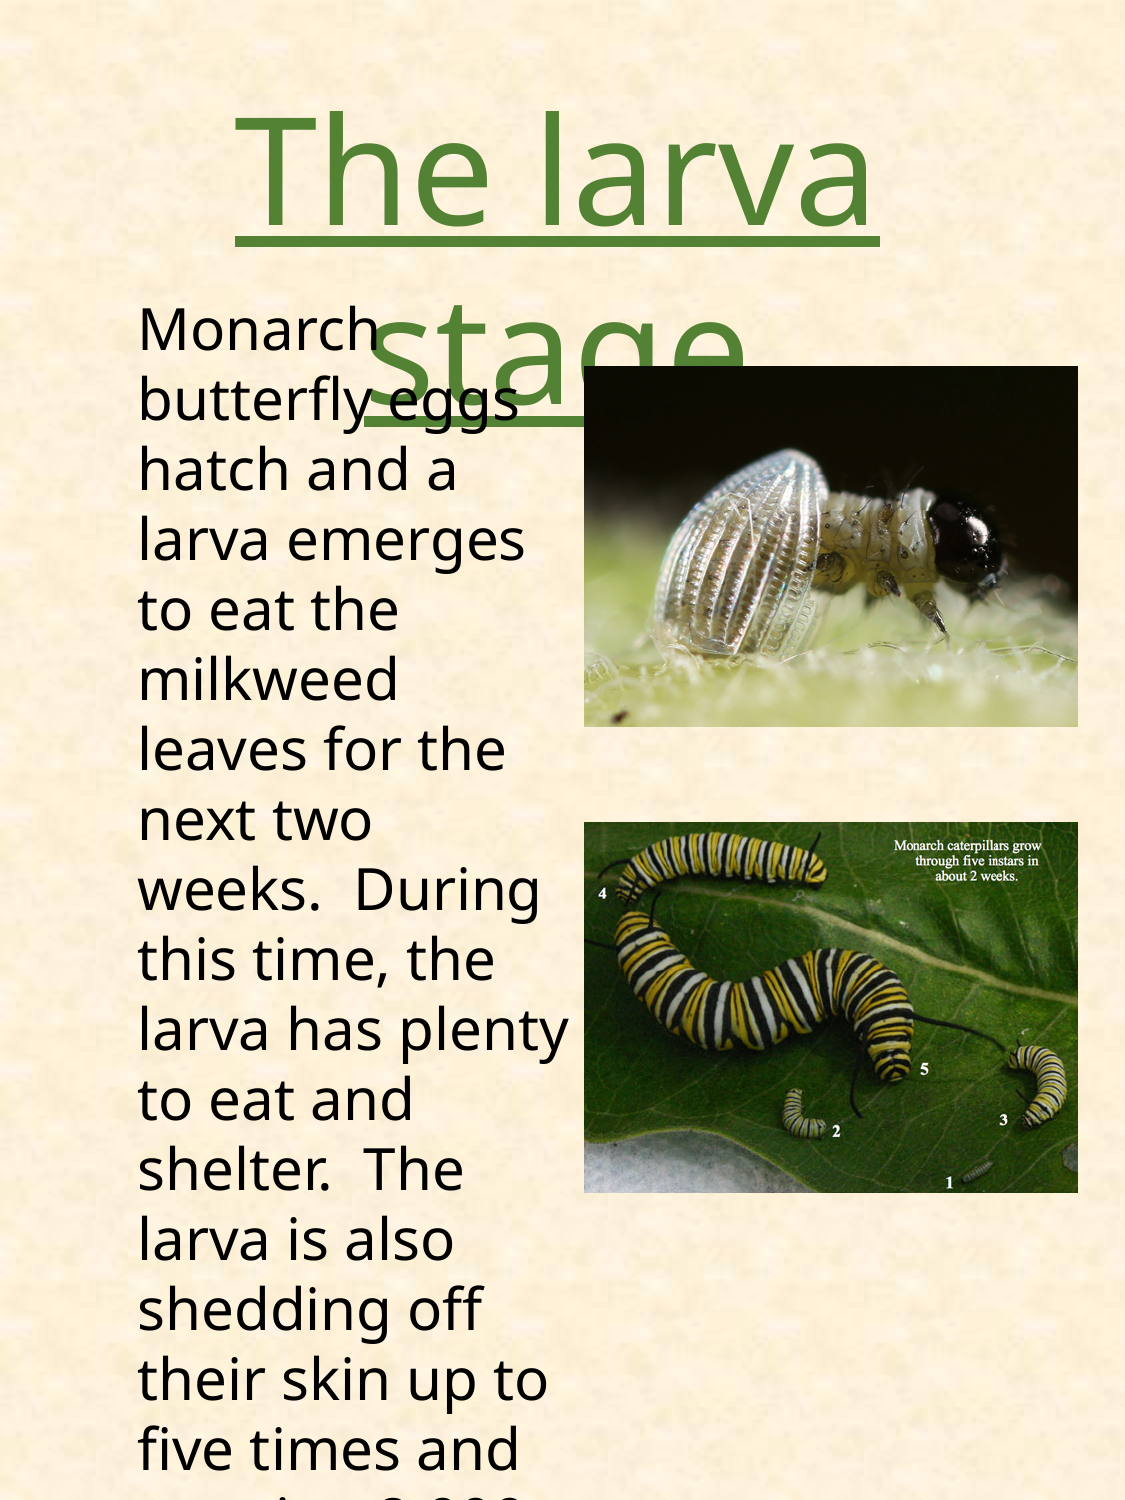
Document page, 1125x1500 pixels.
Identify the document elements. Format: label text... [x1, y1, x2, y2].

picture [0, 0, 1125, 1500]
text_box Monarch butterfly eggs hatch and a larva emerges to eat the milkweed leaves for the next two weeks. During this time, the larva has plenty to eat and shelter. The larva is also shedding off their skin up to five times and growing 2,000 times size. [122, 284, 586, 1500]
text_box The larva stage [91, 67, 1024, 443]
